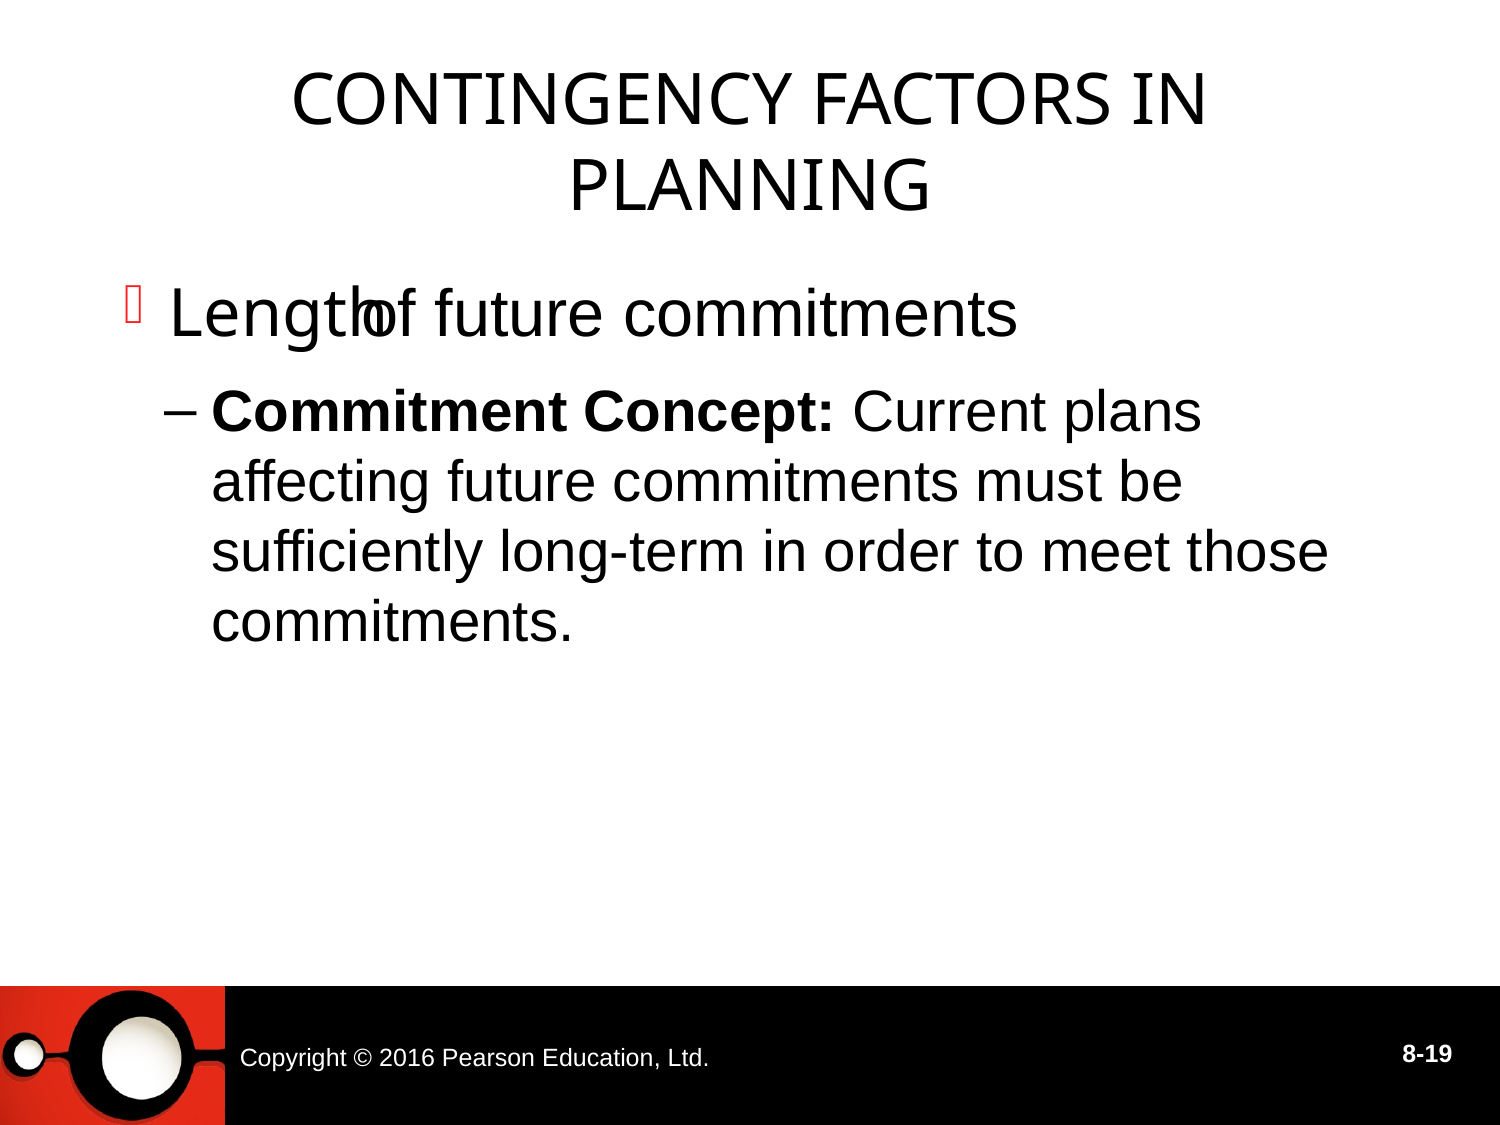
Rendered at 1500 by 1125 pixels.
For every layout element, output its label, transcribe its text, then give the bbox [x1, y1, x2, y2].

slide_number 8-19 [1387, 1026, 1500, 1087]
footer Copyright © 2016 Pearson Education, Ltd. [225, 1026, 838, 1087]
title Contingency Factors in Planning [112, 45, 1388, 233]
text_box of future commitments Commitment Concept: Current plans affecting future commitments must be sufficiently long-term in order to meet those commitments. [74, 262, 1425, 1005]
picture [0, 986, 225, 1125]
